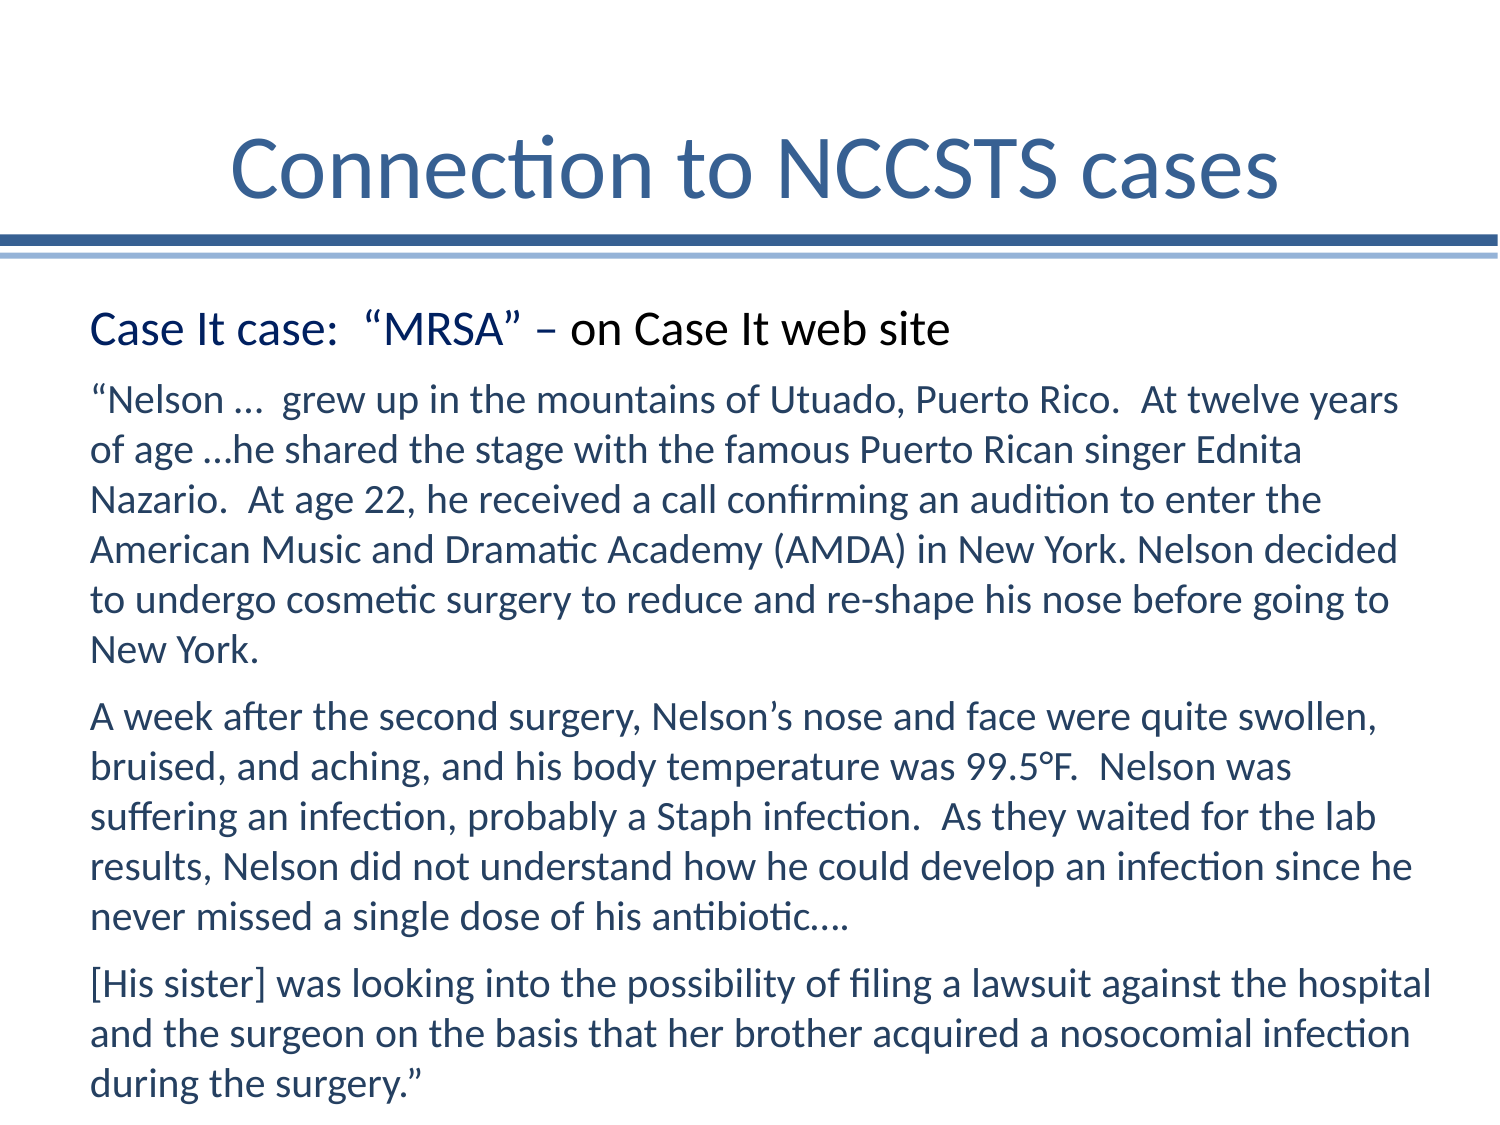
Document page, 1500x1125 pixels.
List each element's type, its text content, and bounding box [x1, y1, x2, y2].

list Case It case: “MRSA” – on Case It web site “Nelson … grew up in the mountains of Utuado, Puerto Rico. At twelve years of age …he shared the stage with the famous Puerto Rican singer Ednita Nazario. At age 22, he received a call confirming an audition to enter the American Music and Dramatic Academy (AMDA) in New York. Nelson decided to undergo cosmetic surgery to reduce and re-shape his nose before going to New York. A week after the second surgery, Nelson’s nose and face were quite swollen, bruised, and aching, and his body temperature was 99.5°F. Nelson was suffering an infection, probably a Staph infection. As they waited for the lab results, Nelson did not understand how he could develop an infection since he never missed a single dose of his antibiotic…. [His sister] was looking into the possibility of filing a lawsuit against the hospital and the surgeon on the basis that her brother acquired a nosocomial infection during the surgery.” [74, 288, 1451, 963]
title Connection to NCCSTS cases [112, 0, 1400, 225]
